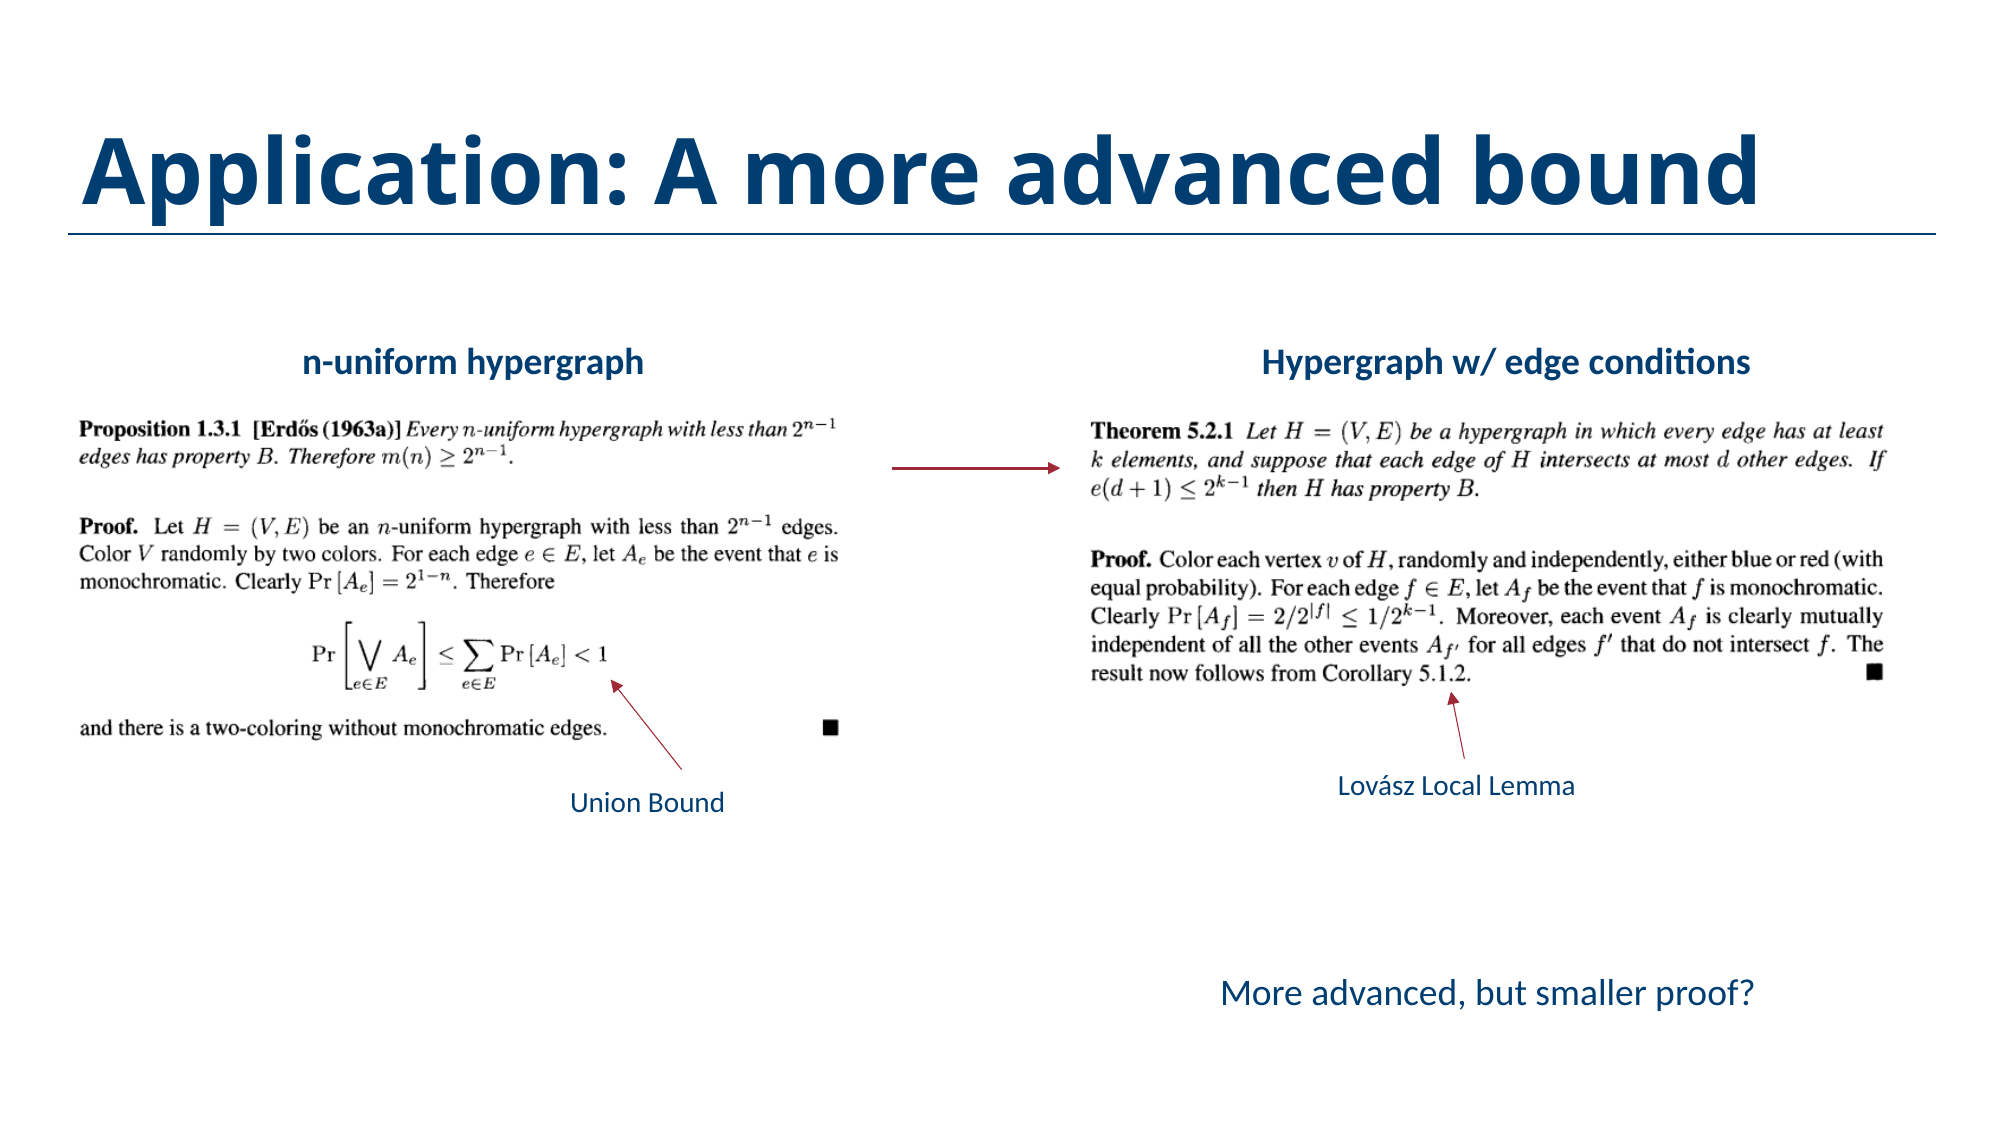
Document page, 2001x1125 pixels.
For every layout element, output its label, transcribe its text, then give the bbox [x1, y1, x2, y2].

text_box Lovász Local Lemma [1323, 758, 1606, 809]
text_box n-uniform hypergraph [287, 329, 675, 390]
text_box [1450, 691, 1465, 759]
picture [1084, 407, 1895, 692]
text_box More advanced, but smaller proof? [1205, 960, 1791, 1021]
title Application: A more advanced bound [67, 14, 1939, 233]
text_box Union Bound [555, 775, 892, 826]
text_box Hypergraph w/ edge conditions [1247, 329, 1791, 390]
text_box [610, 679, 682, 770]
picture [67, 407, 857, 758]
